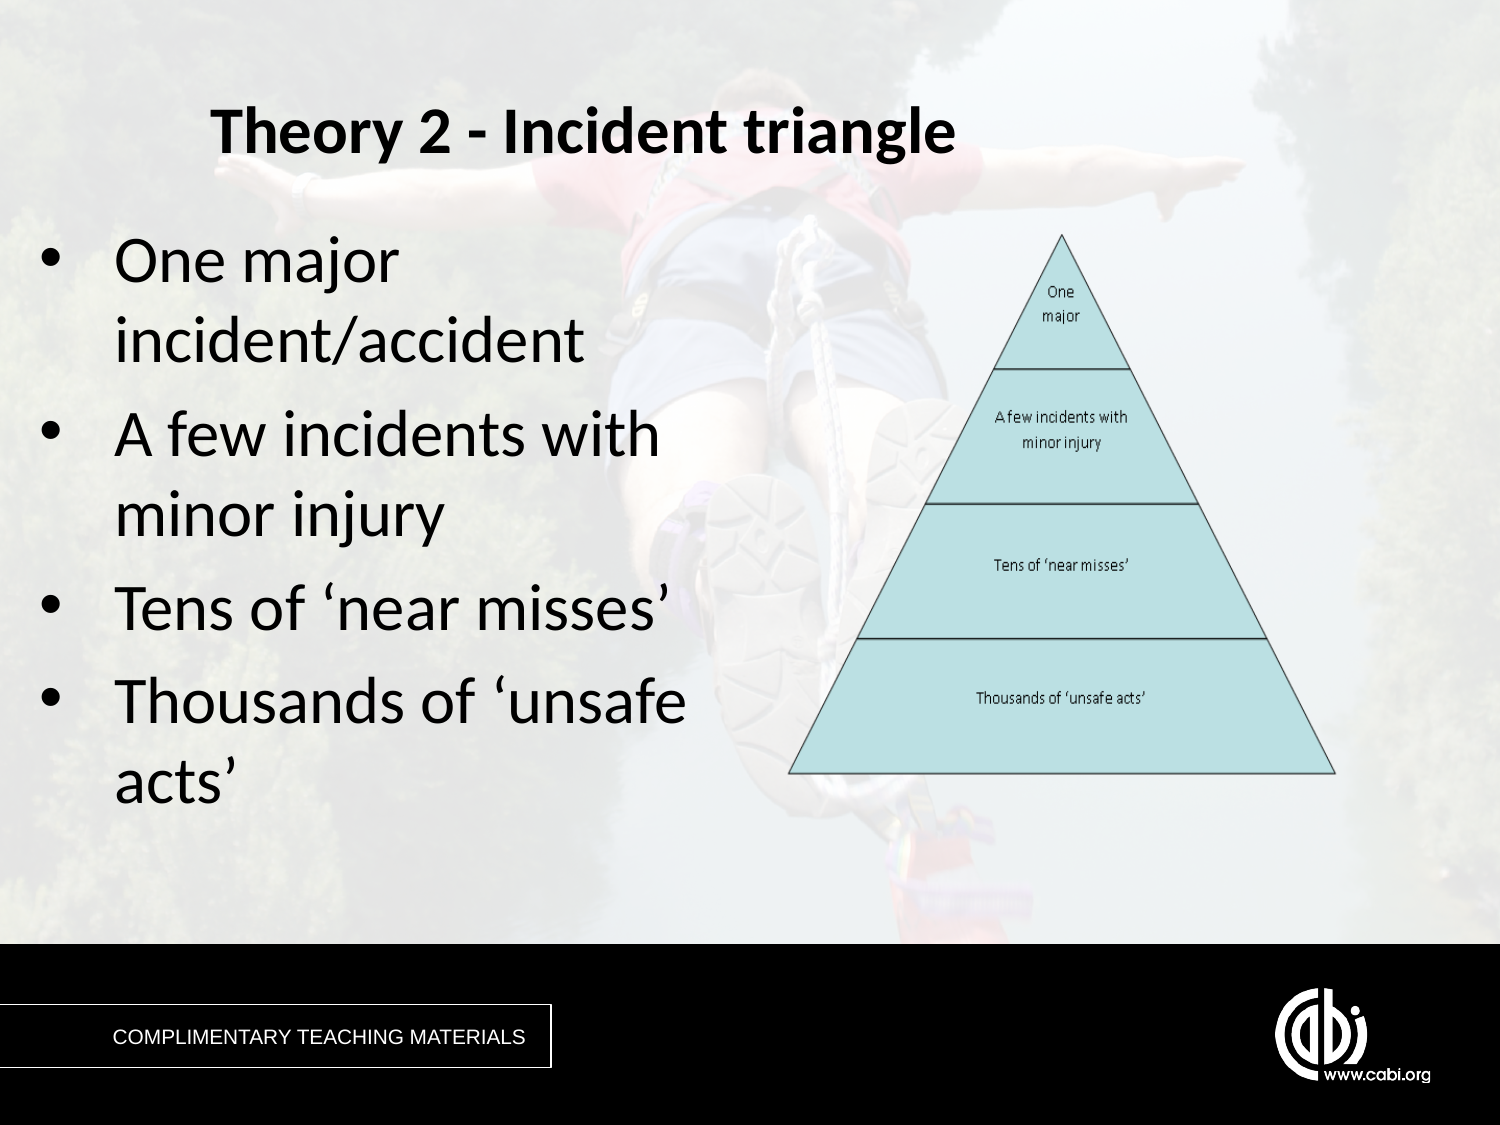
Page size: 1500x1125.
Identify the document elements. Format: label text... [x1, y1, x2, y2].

list One major incident/accident A few incidents with minor injury Tens of ‘near misses’ Thousands of ‘unsafe acts’ [24, 208, 763, 917]
title Theory 2 - Incident triangle [195, 45, 1376, 209]
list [774, 176, 1352, 833]
